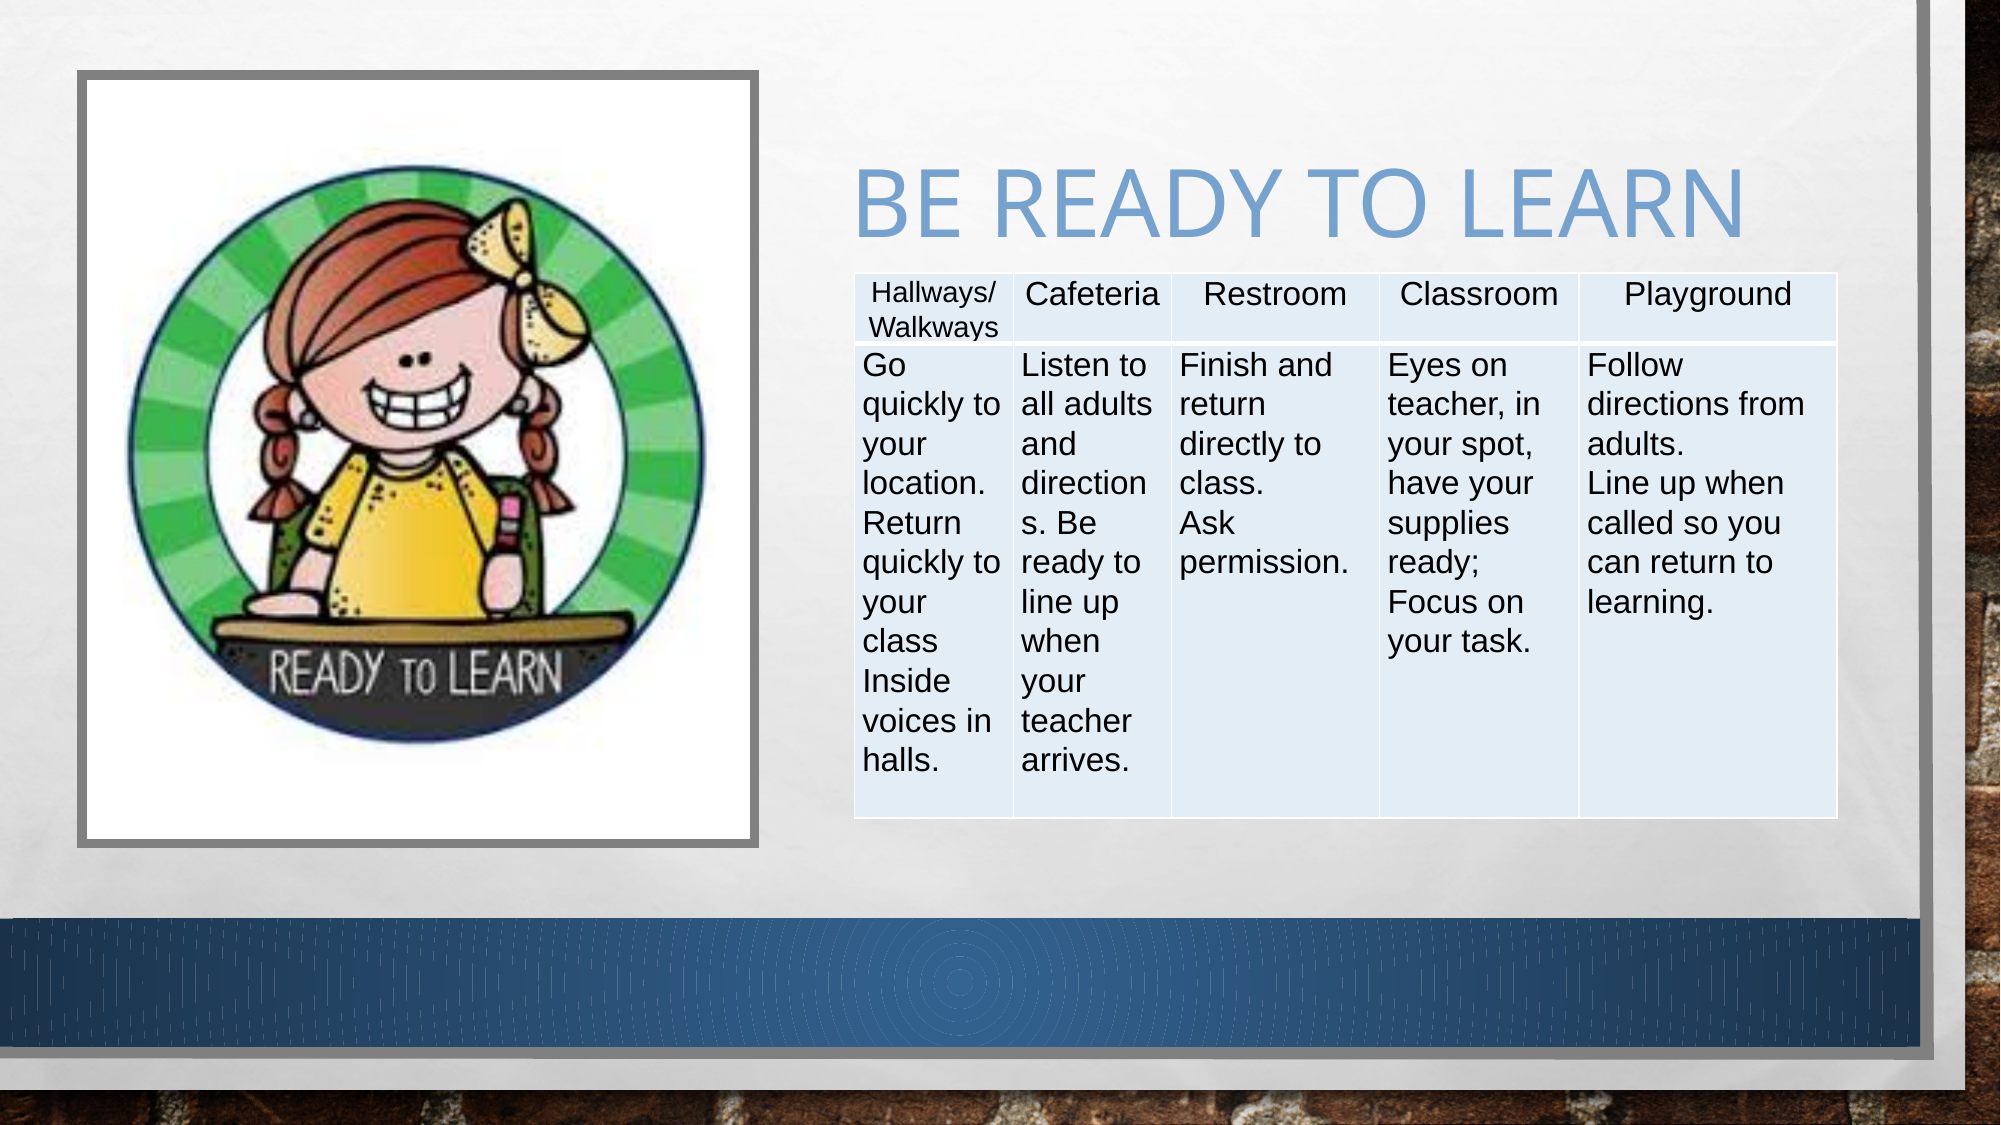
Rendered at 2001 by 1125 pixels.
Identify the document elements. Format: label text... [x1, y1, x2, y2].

table_cell Eyes on teacher, in your spot, have your supplies ready; Focus on your task. [1380, 346, 1578, 817]
table_header Hallways/ Walkways [855, 274, 1013, 341]
table_cell Go quickly to your location. Return quickly to your class Inside voices in halls. [855, 346, 1013, 817]
text_box [80, 73, 756, 845]
table_header Classroom [1380, 274, 1578, 341]
table_cell Finish and return directly to class. Ask permission. [1172, 346, 1379, 817]
table_cell Listen to all adults and directions. Be ready to line up when your teacher arrives. [1014, 346, 1171, 817]
picture [122, 112, 716, 806]
picture [0, 0, 2000, 1125]
table_header Restroom [1172, 274, 1379, 341]
table_header Playground [1580, 274, 1836, 341]
table_header Cafeteria [1014, 274, 1171, 341]
table_cell Follow directions from adults. Line up when called so you can return to learning. [1580, 346, 1836, 817]
title Be ready to learn [835, 112, 1818, 302]
